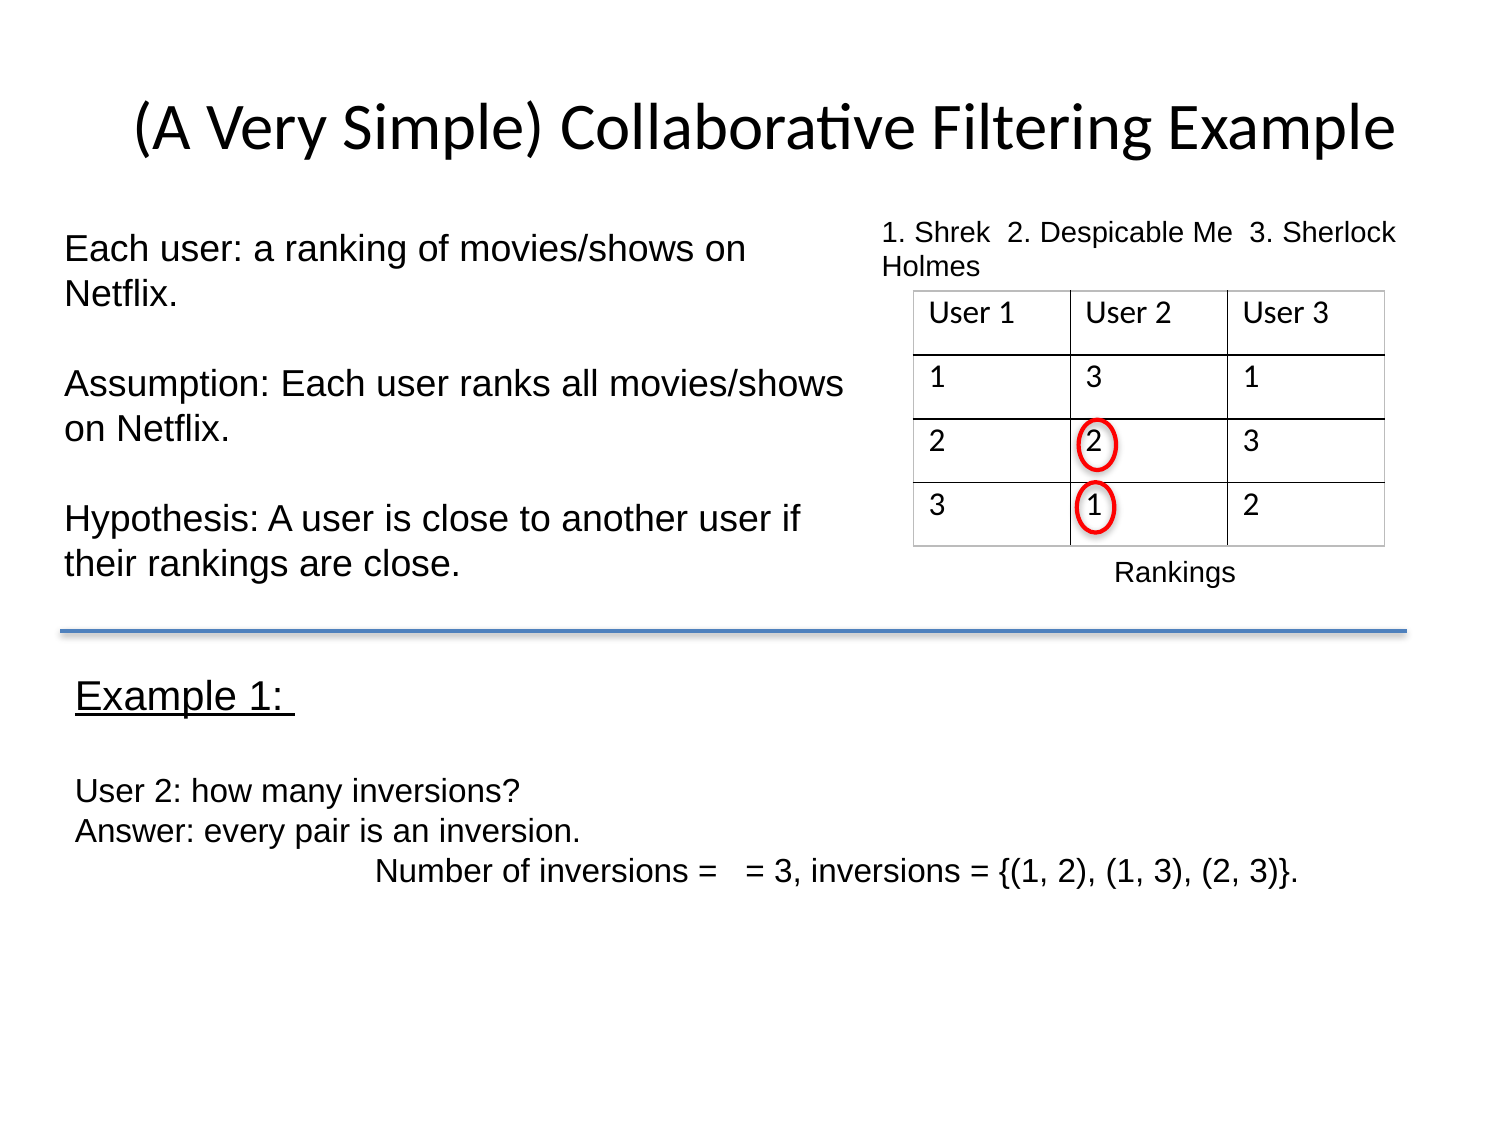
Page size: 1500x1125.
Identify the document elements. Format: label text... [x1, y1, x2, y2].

table_cell 3 [1228, 420, 1384, 482]
table_cell 3 [1071, 356, 1227, 418]
table_header User 1 [914, 292, 1070, 354]
text_box [1077, 418, 1117, 471]
table_cell 1 [914, 356, 1070, 418]
table_cell 1 [1228, 356, 1384, 418]
text_box [1076, 481, 1116, 534]
text_box 1. Shrek 2. Despicable Me 3. Sherlock Holmes [866, 205, 1451, 291]
table_cell 1 [1071, 483, 1227, 545]
table_cell 2 [1071, 420, 1227, 482]
text_box Rankings [1099, 546, 1440, 596]
table_cell 2 [1228, 483, 1384, 545]
table_header User 3 [1228, 292, 1384, 354]
title (A Very Simple) Collaborative Filtering Example [90, 29, 1440, 216]
table_cell 2 [914, 420, 1070, 482]
table_cell 3 [914, 483, 1070, 545]
text_box Each user: a ranking of movies/shows on Netflix. Assumption: Each user ranks all movies/shows on Netflix. Hypothesis: A user is close to another user if their rankings are close. [49, 216, 882, 592]
table_header User 2 [1071, 292, 1227, 354]
